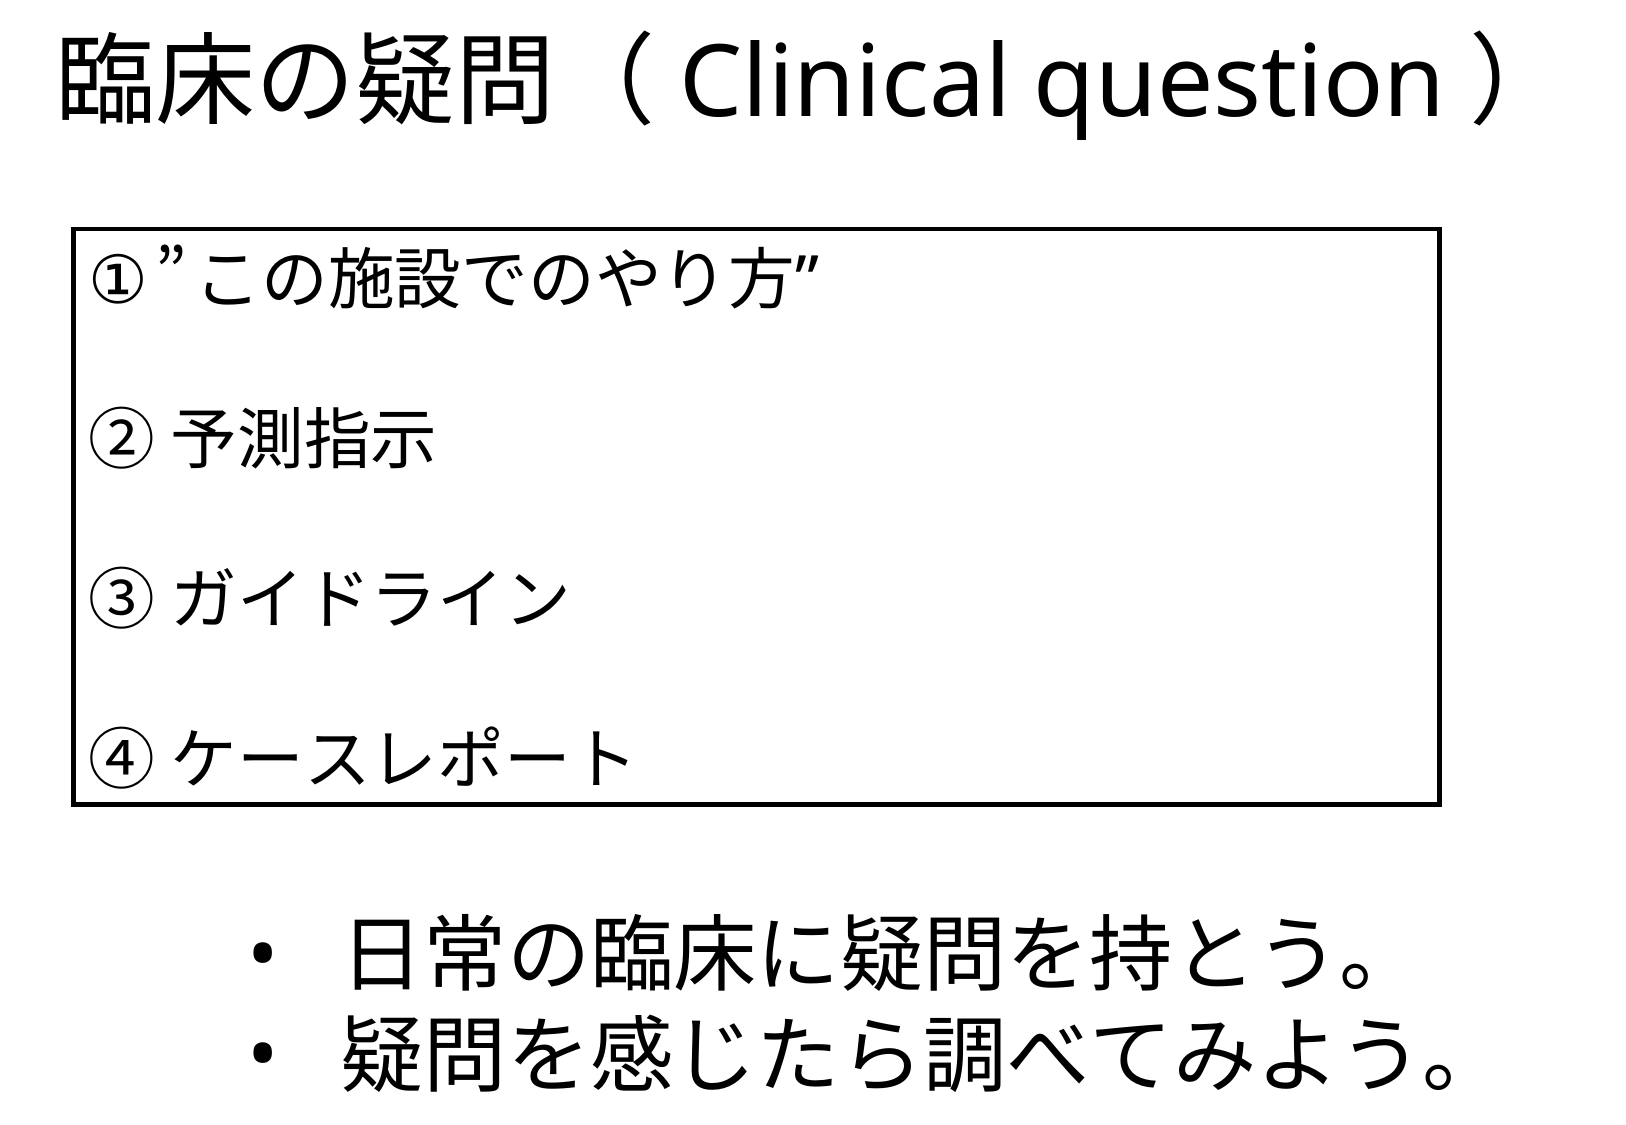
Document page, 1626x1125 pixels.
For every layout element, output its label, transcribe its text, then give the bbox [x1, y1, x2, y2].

text_box ①”この施設でのやり方” ②予測指示 ③ガイドライン ④ケースレポート [73, 229, 1440, 805]
text_box 日常の臨床に疑問を持とう。 疑問を感じたら調べてみよう。 [232, 893, 1625, 1110]
text_box 臨床の疑問（Clinical question） [0, 9, 1625, 145]
